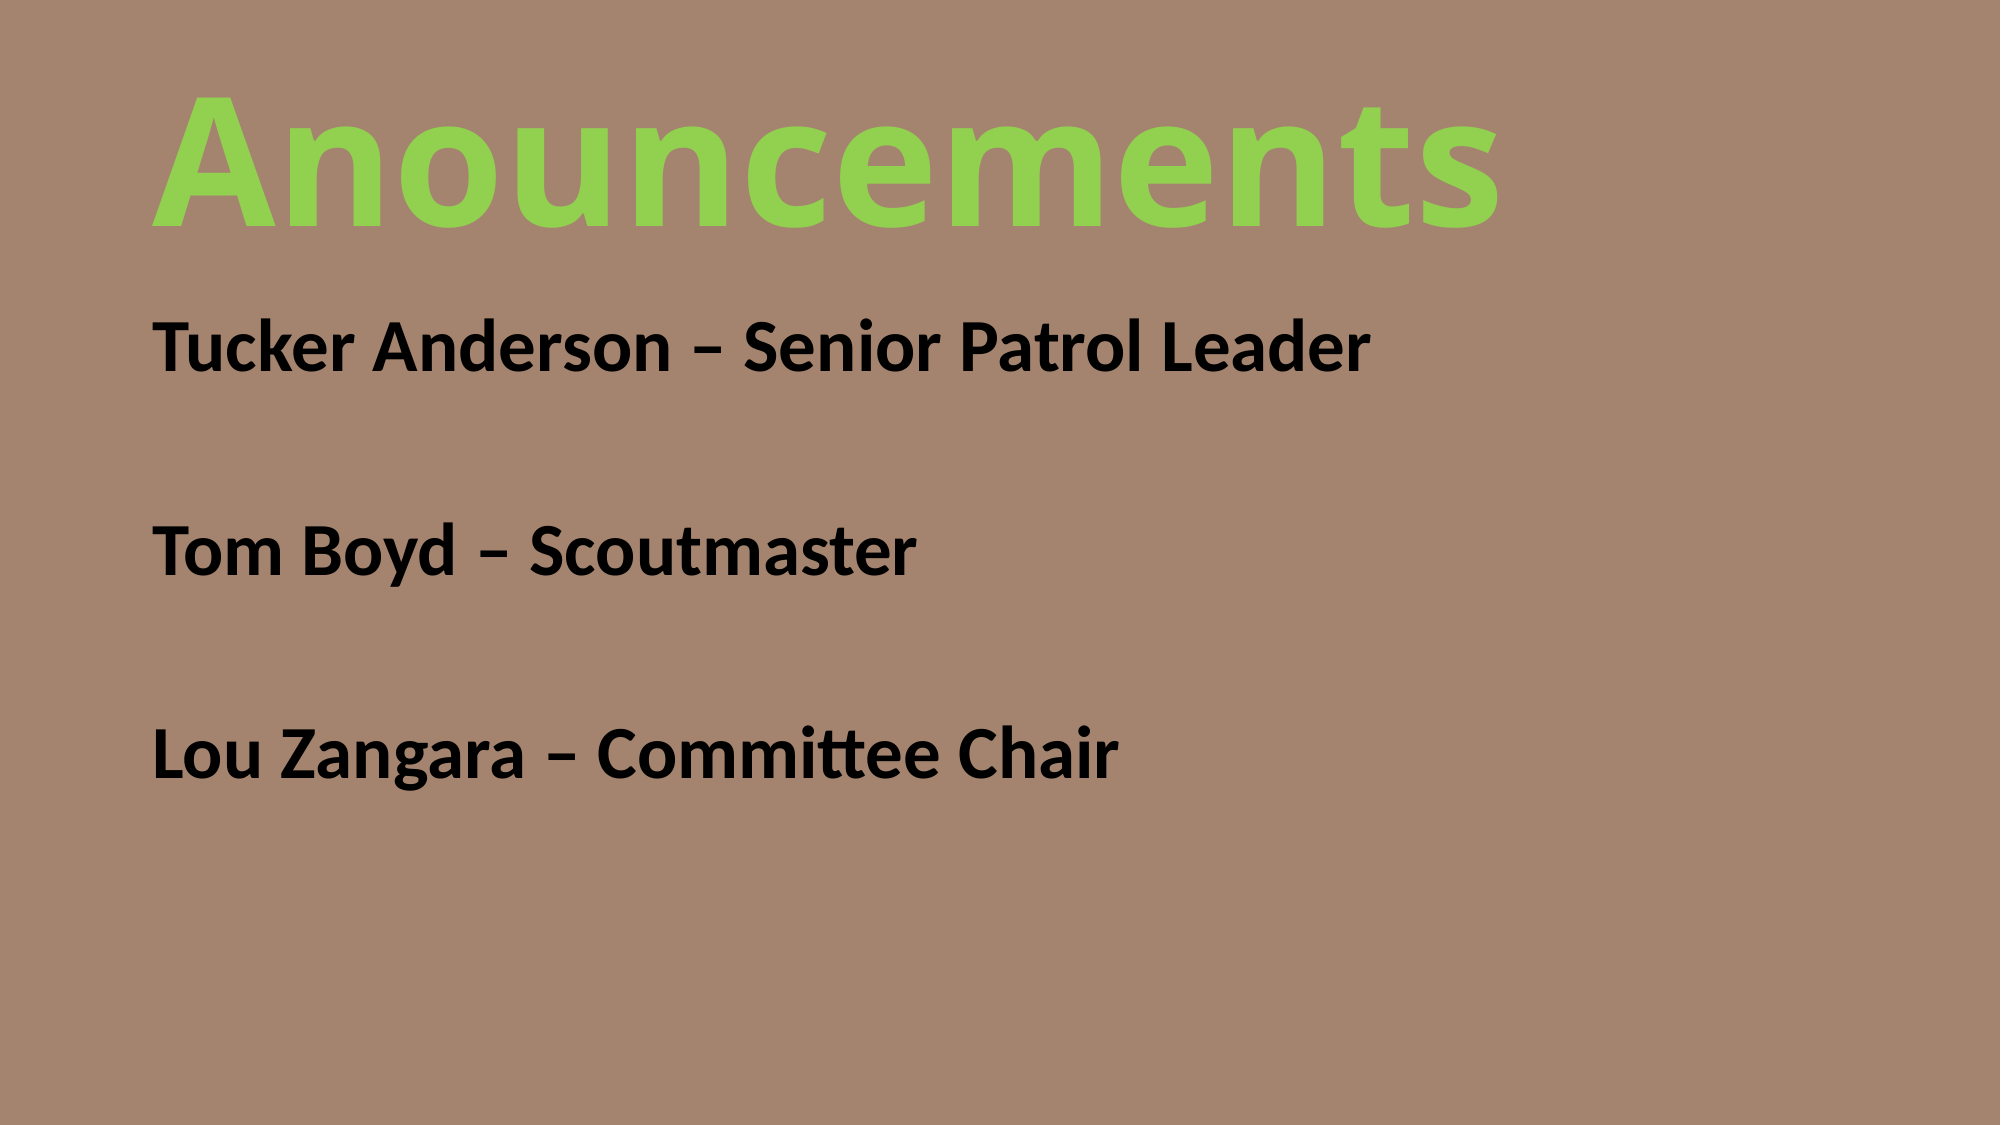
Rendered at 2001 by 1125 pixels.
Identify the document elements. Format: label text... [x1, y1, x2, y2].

title Anouncements [137, 59, 1863, 278]
list Tucker Anderson – Senior Patrol Leader Tom Boyd – Scoutmaster Lou Zangara – Committee Chair [137, 299, 1816, 1014]
